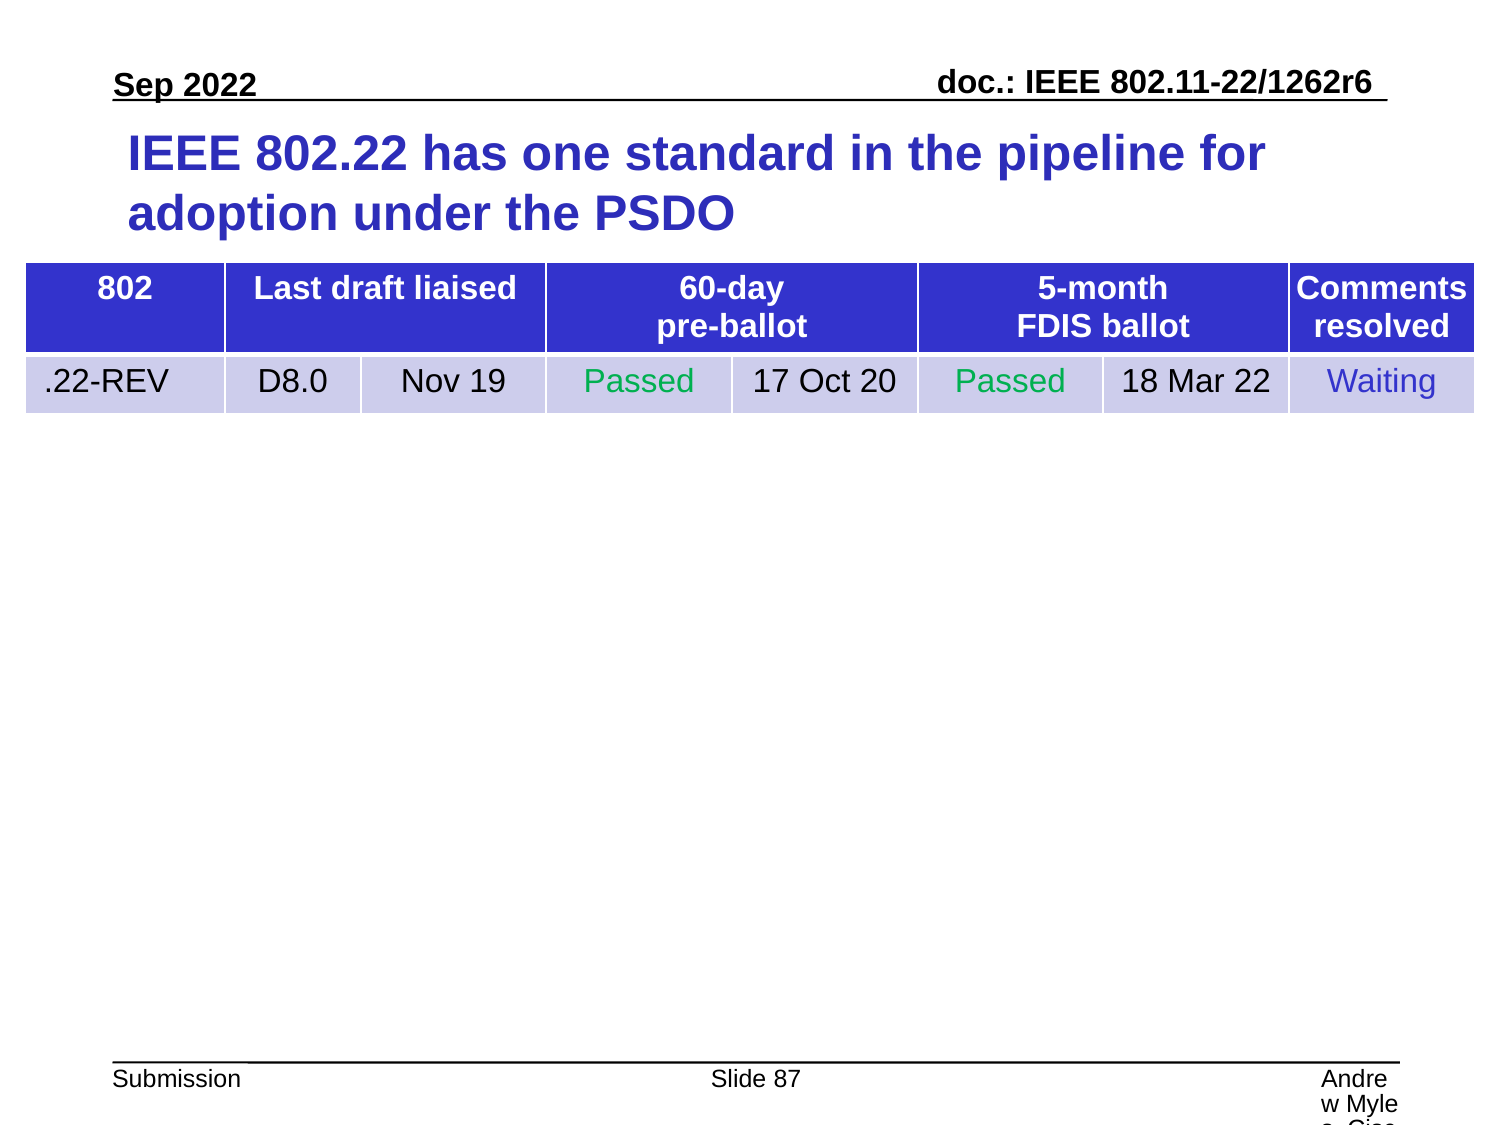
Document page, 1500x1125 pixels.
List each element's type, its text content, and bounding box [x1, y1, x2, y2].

table_cell Waiting [1290, 357, 1474, 413]
table_cell Passed [547, 357, 731, 413]
table_cell D8.0 [226, 357, 360, 413]
table_cell .22-REV [26, 357, 224, 413]
footer Andrew Myles, Cisco [1320, 1061, 1402, 1093]
table_cell 17 Oct 20 [733, 357, 917, 413]
table_cell Passed [919, 357, 1102, 413]
table_header 5-month FDIS ballot [919, 263, 1288, 352]
table_header 802 [26, 263, 224, 352]
table_cell Nov 19 [362, 357, 545, 413]
table_header Last draft liaised [226, 263, 545, 352]
title IEEE 802.22 has one standard in the pipeline for adoption under the PSDO [112, 112, 1388, 262]
table_cell 18 Mar 22 [1104, 357, 1288, 413]
table_header Comments resolved [1290, 263, 1474, 352]
slide_number Slide 87 [709, 1061, 803, 1093]
table_header 60-day pre-ballot [547, 263, 917, 352]
